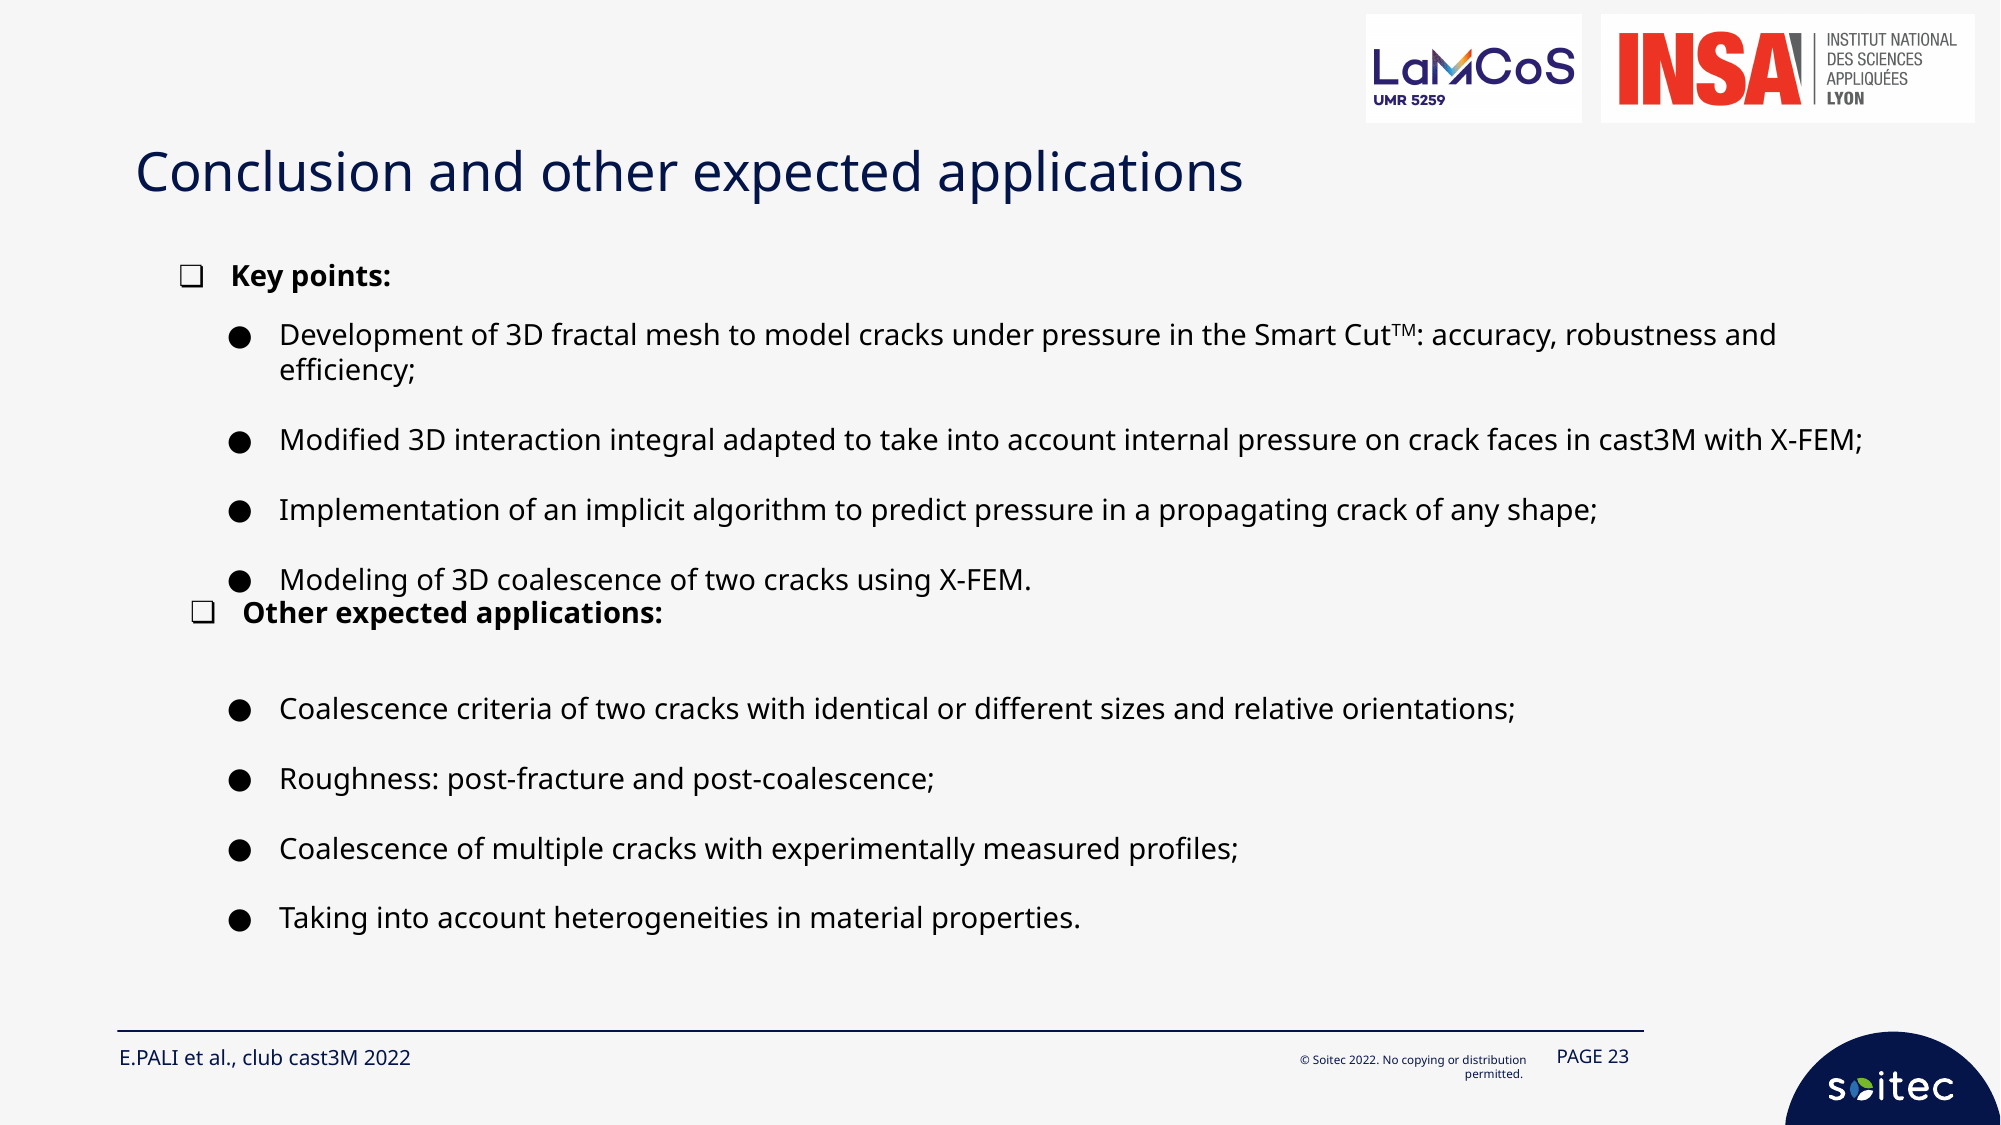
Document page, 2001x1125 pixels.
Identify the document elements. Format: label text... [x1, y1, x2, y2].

text_box Key points: [140, 242, 1105, 308]
picture [1366, 14, 1582, 123]
footer E.PALI et al., club cast3M 2022 [104, 1041, 780, 1073]
slide_number PAGE ‹#› [1194, 1041, 1645, 1073]
picture [1601, 14, 1976, 123]
text_box Other expected applications: [152, 579, 1117, 644]
list Conclusion and other expected applications [120, 137, 1975, 206]
text_box Coalescence criteria of two cracks with identical or different sizes and relative orientations; Roughness: post-fracture and post-coalescence; Coalescence of multiple cracks with experimentally measured profiles; Taking into account heterogeneities in material properties. [189, 675, 1611, 985]
text_box Development of 3D fractal mesh to model cracks under pressure in the Smart CutTM: accuracy, robustness and efficiency; Modified 3D interaction integral adapted to take into account internal pressure on crack faces in cast3M with X-FEM; Implementation of an implicit algorithm to predict pressure in a propagating crack of any shape; Modeling of 3D coalescence of two cracks using X-FEM. [189, 301, 1926, 611]
